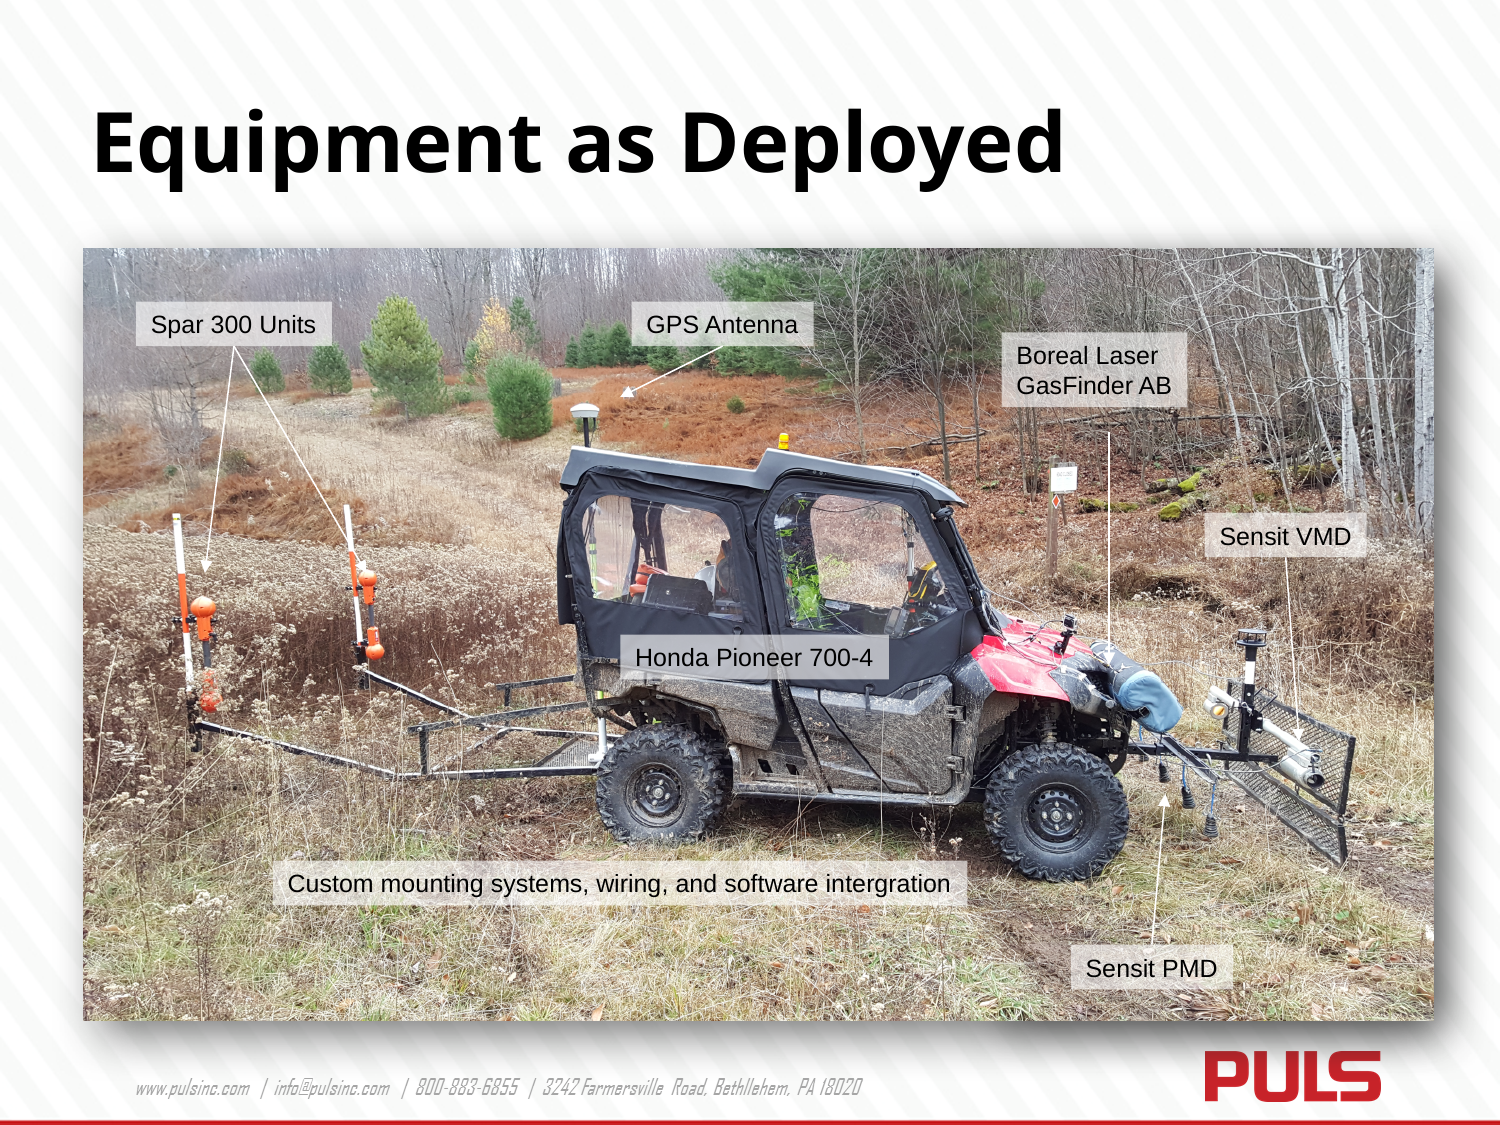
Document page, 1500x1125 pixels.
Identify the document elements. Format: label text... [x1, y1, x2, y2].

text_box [83, 248, 1434, 1021]
picture [0, 0, 1500, 1125]
title Equipment as Deployed [74, 44, 1426, 233]
